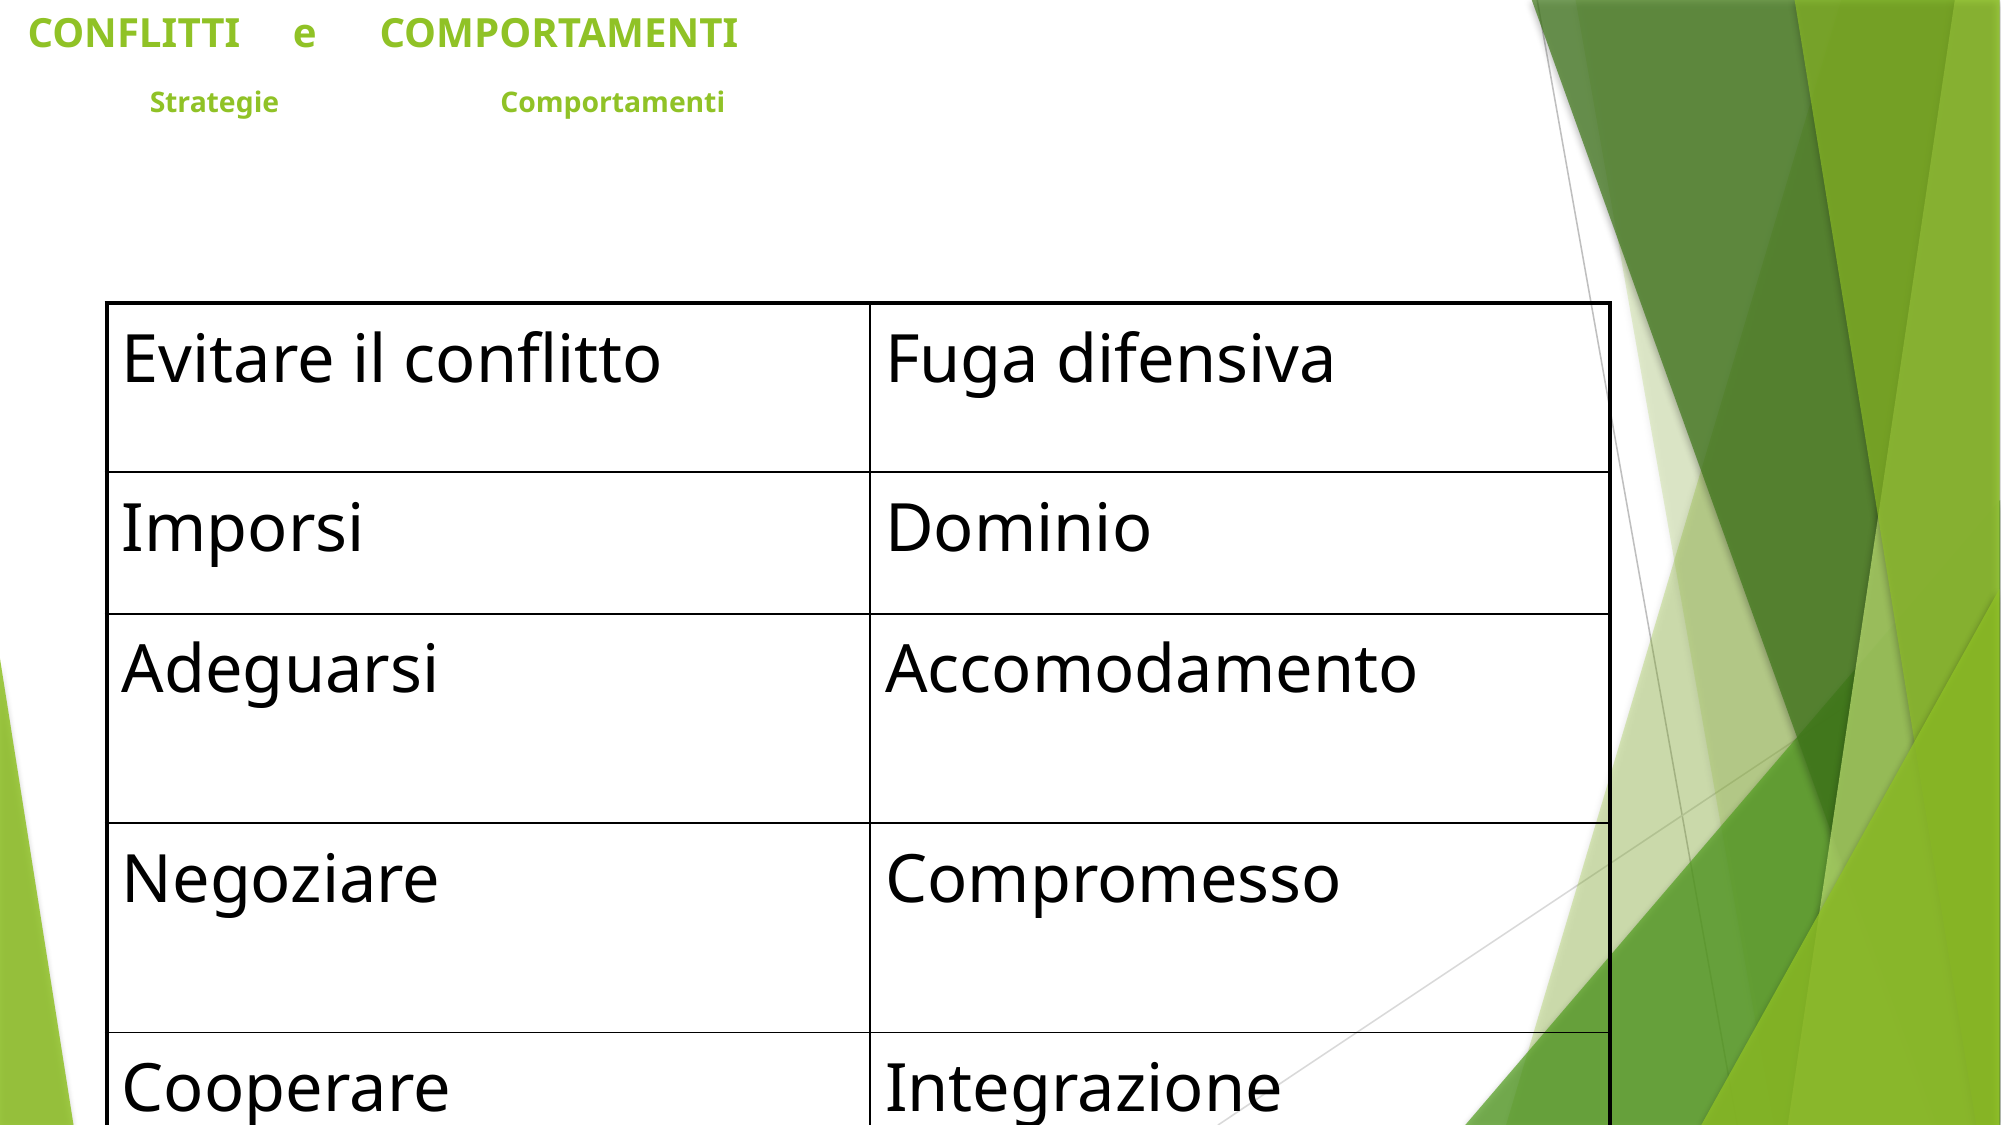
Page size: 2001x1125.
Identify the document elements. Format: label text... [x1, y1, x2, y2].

table_cell Compromesso [871, 824, 1608, 1032]
table_header Fuga difensiva [871, 305, 1608, 471]
table_cell Integrazione [871, 1033, 1608, 1125]
table_header Evitare il conflitto [109, 305, 869, 471]
table_cell Negoziare [109, 824, 869, 1032]
table_cell Adeguarsi [109, 615, 869, 822]
table_cell Accomodamento [871, 615, 1608, 822]
table_cell Dominio [871, 473, 1608, 613]
table_cell Cooperare [109, 1033, 869, 1125]
title CONFLITTI e COMPORTAMENTI Strategie Comportamenti [0, 0, 1610, 128]
table_cell Imporsi [109, 473, 869, 613]
